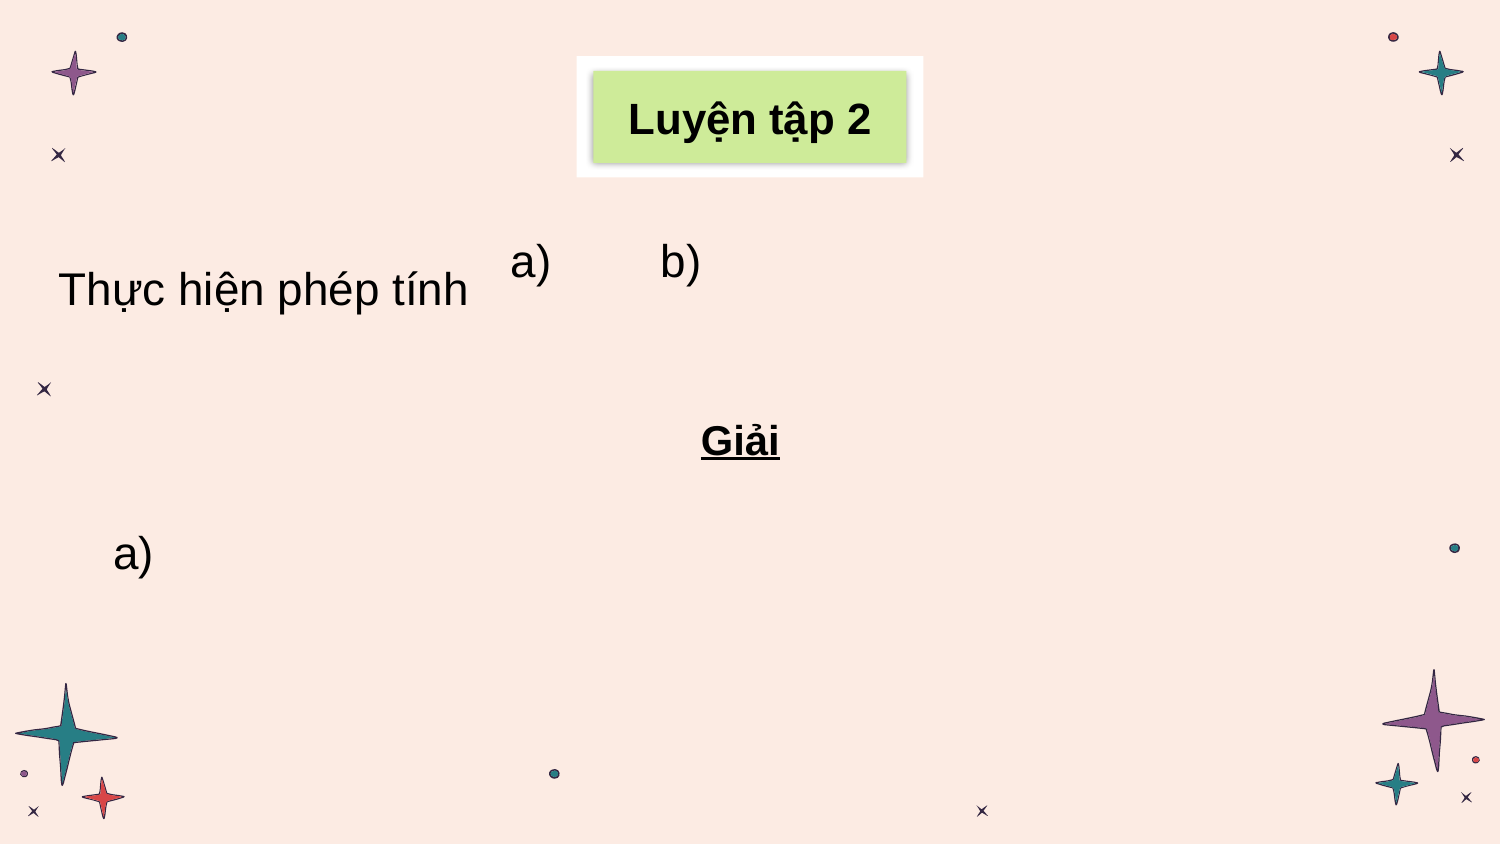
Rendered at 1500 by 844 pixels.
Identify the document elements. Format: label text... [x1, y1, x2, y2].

text_box Giải [686, 381, 814, 471]
text_box Thực hiện phép tính [43, 224, 537, 322]
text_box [576, 55, 924, 178]
